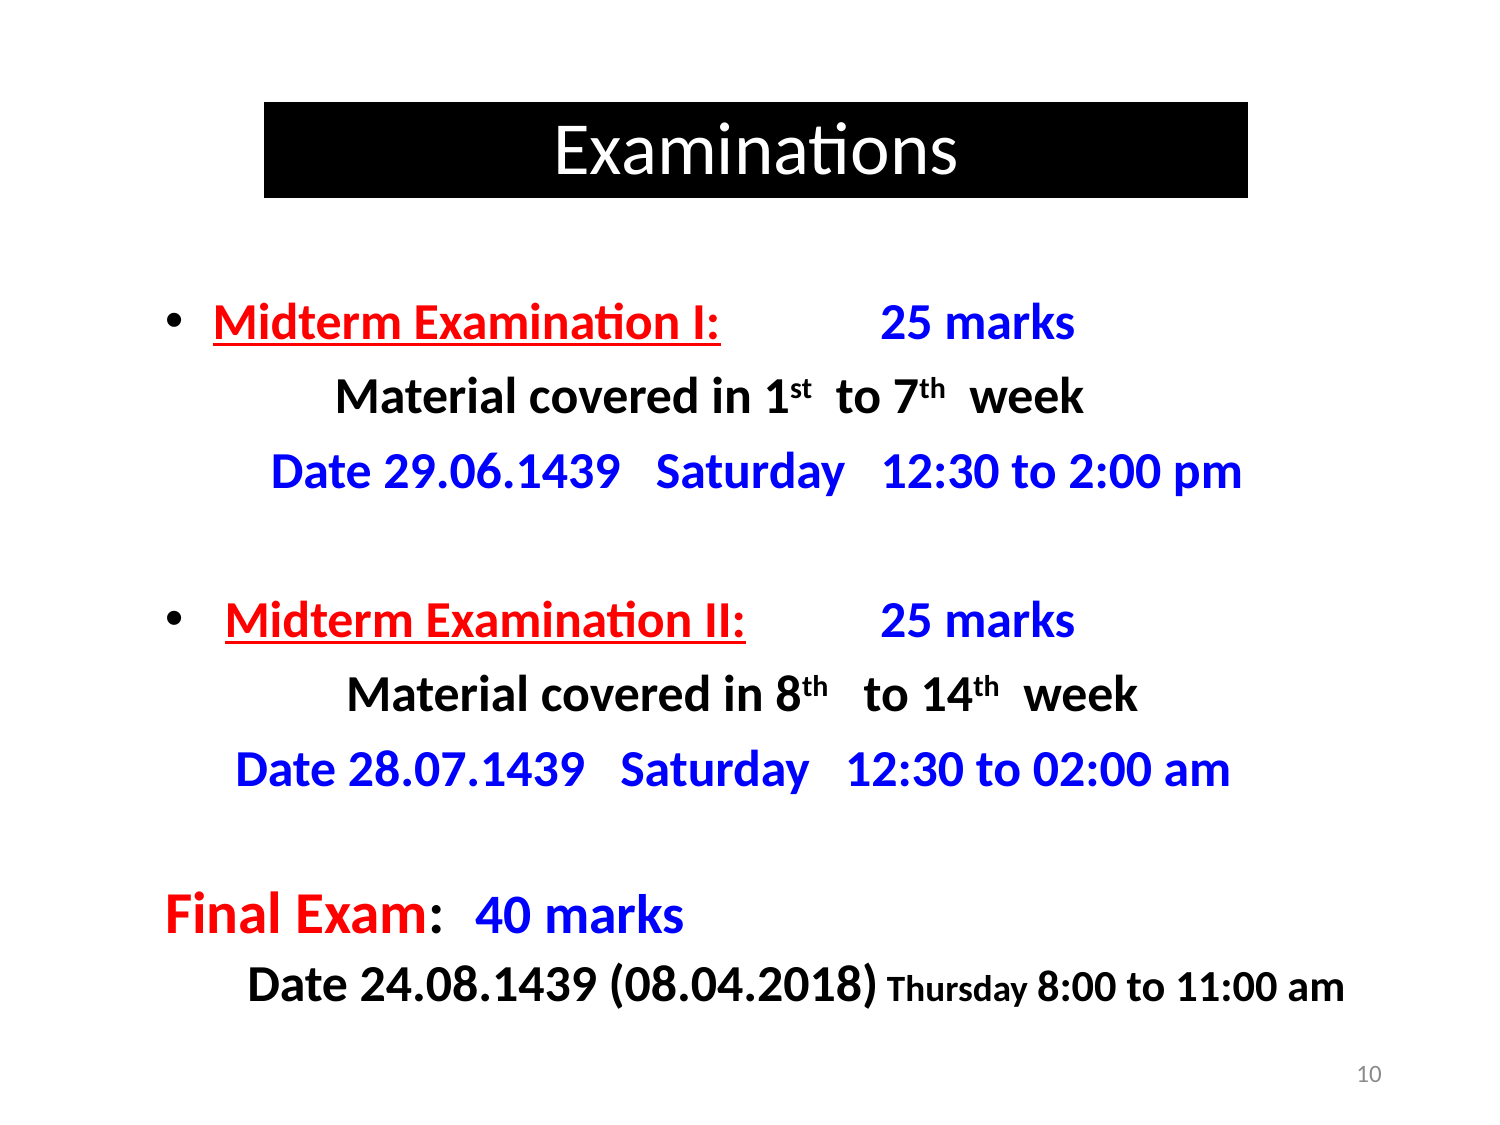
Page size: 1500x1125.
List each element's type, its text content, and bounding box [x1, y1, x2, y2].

slide_number 10 [1059, 1042, 1397, 1103]
title Examinations [261, 98, 1252, 201]
list Midterm Examination I: 25 marks Material covered in 1st to 7th week Date 29.06.1439 Saturday 12:30 to 2:00 pm Midterm Examination II: 25 marks Material covered in 8th to 14th week Date 28.07.1439 Saturday 12:30 to 02:00 am Final Exam: 40 marks Date 24.08.1439 (08.04.2018) Thursday 8:00 to 11:00 am [150, 287, 1425, 1038]
